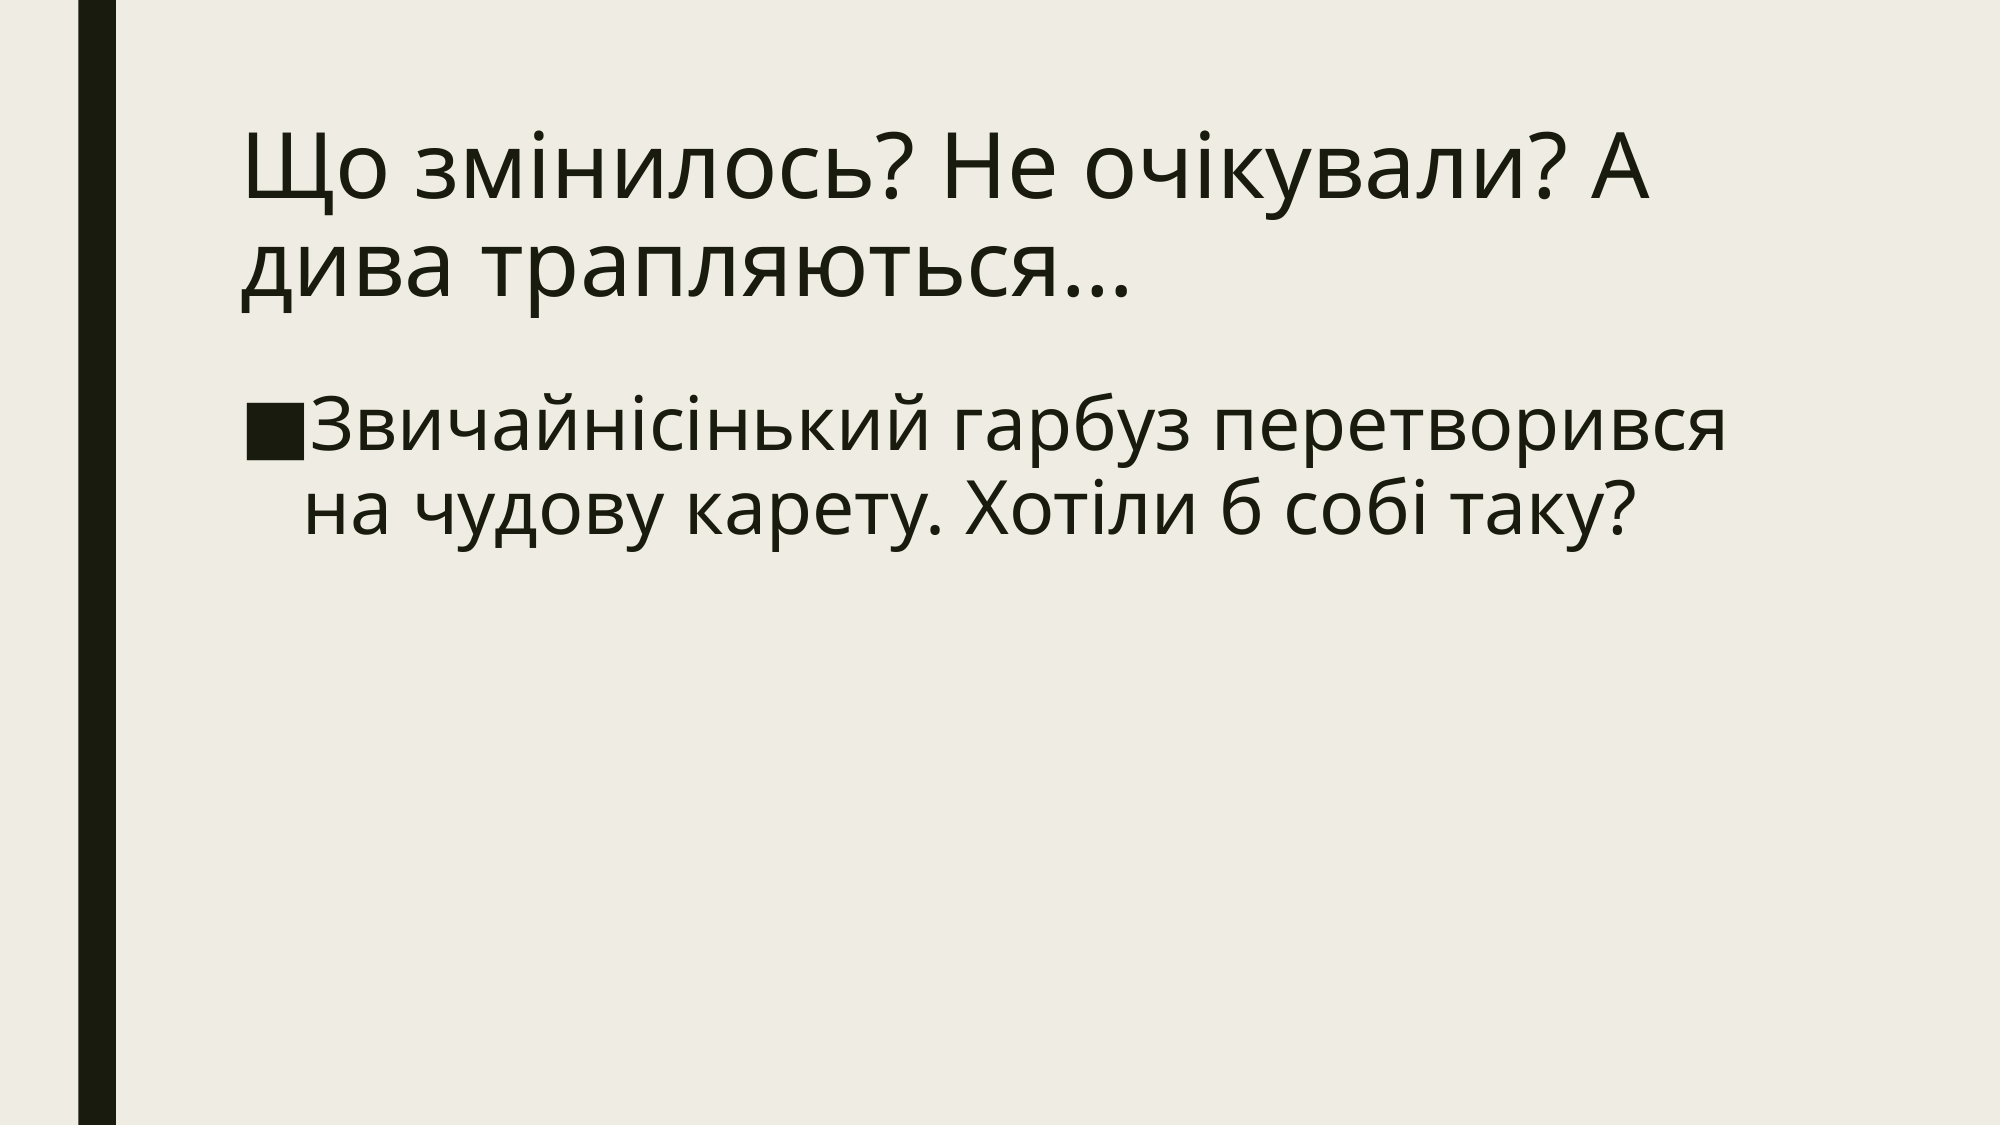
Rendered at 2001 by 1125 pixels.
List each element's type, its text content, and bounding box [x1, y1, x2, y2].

list Звичайнісінький гарбуз перетворився на чудову карету. Хотіли б собі таку? [225, 375, 1800, 963]
title Що змінилось? Не очікували? А дива трапляються… [225, 112, 1800, 357]
